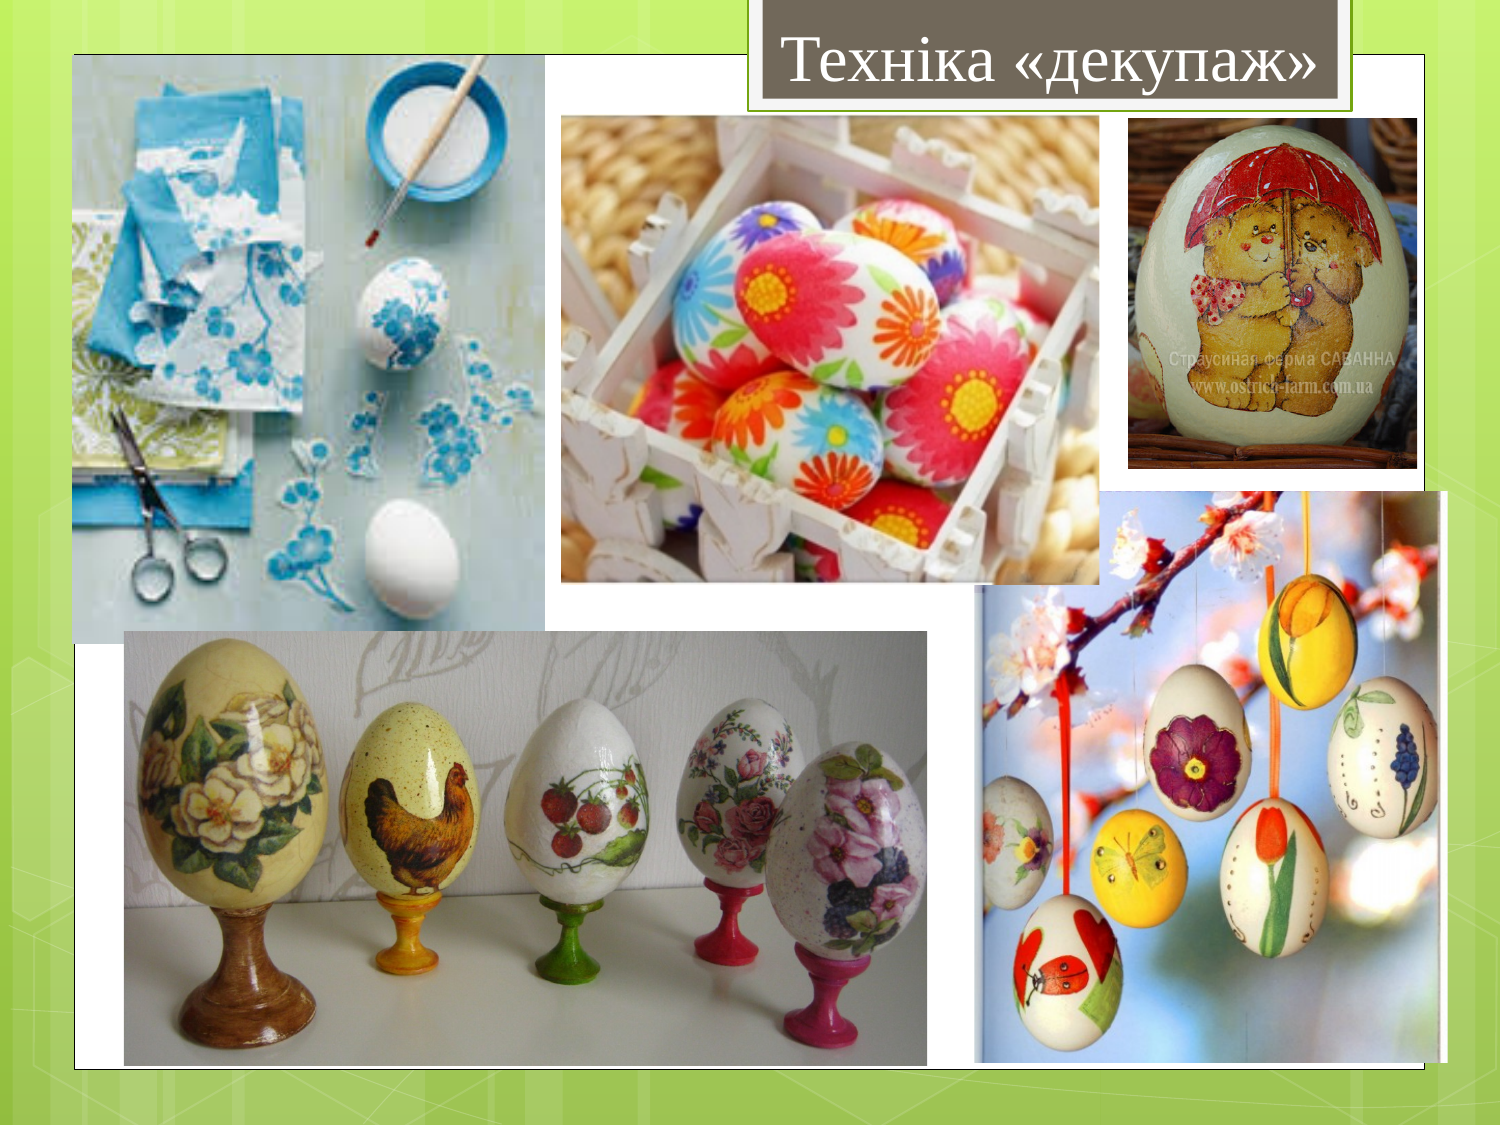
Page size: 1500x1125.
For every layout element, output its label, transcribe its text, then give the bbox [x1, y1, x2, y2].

picture [560, 113, 1448, 1063]
picture [1127, 117, 1418, 469]
picture [72, 55, 928, 1066]
text_box Техніка «декупаж» [765, 7, 1336, 103]
